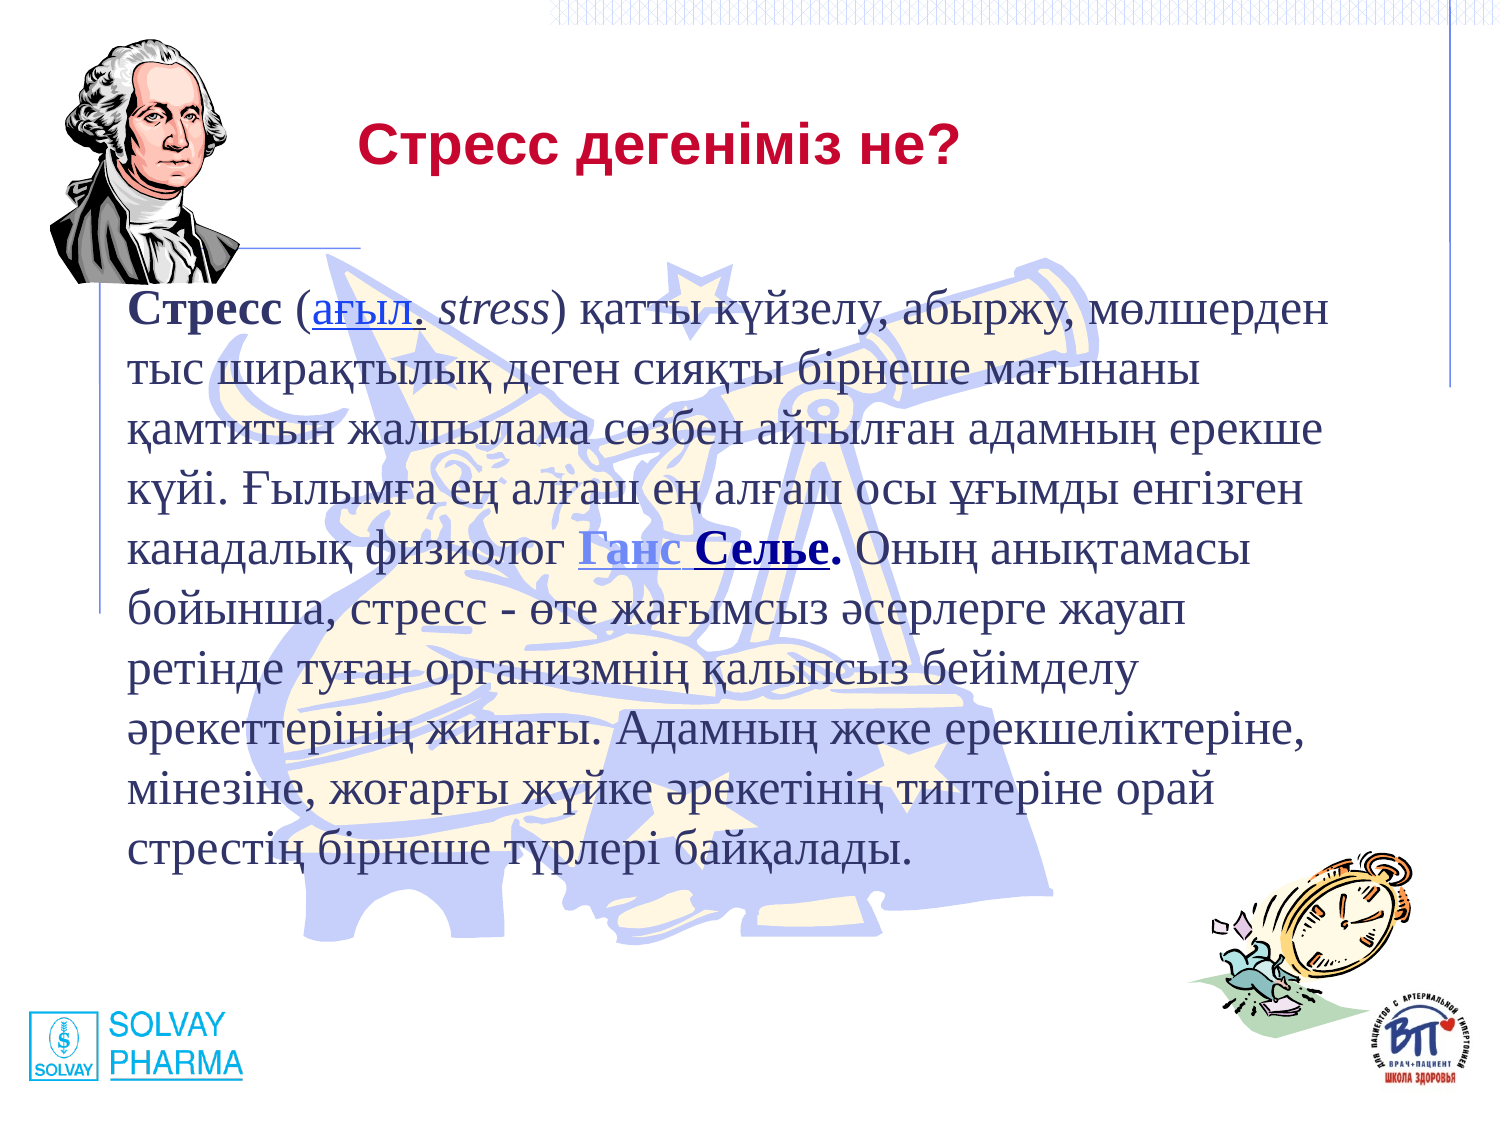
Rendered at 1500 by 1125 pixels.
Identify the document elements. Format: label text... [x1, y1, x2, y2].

text_box Стресс (ағыл. stress) қатты күйзелу, абыржу, мөлшерден тыс ширақтылық деген сияқты бірнеше мағынаны қамтитын жалпылама сөзбен айтылған адамның ерекше күйі. Ғылымға ең алғаш ең алғаш осы ұғымды енгізген канадалық физиолог Ганс Селье. Оның анықтамасы бойынша, стресс - өте жағымсыз әсерлерге жауап ретінде туған организмнің қалыпсыз бейімделу әрекеттерінің жинағы. Адамның жеке ерекшеліктеріне, мінезіне, жоғарғы жүйке әрекетінің типтеріне орай стрестің бірнеше түрлері байқалады. [112, 296, 194, 882]
picture [173, 1011, 185, 1030]
picture [210, 1011, 221, 1021]
text_box Стресс (ағыл. stress) қатты күйзелу, абыржу, мөлшерден тыс ширақтылық деген сияқты бірнеше мағынаны қамтитын жалпылама сөзбен айтылған адамның ерекше күйі. Ғылымға ең алғаш ең алғаш осы ұғымды енгізген канадалық физиолог Ганс Селье. Оның анықтамасы бойынша, стресс - өте жағымсыз әсерлерге жауап ретінде туған организмнің қалыпсыз бейімделу әрекеттерінің жинағы. Адамның жеке ерекшеліктеріне, мінезіне, жоғарғы жүйке әрекетінің типтеріне орай стрестің бірнеше түрлері байқалады. [1104, 267, 1353, 882]
picture [1187, 849, 1500, 1125]
picture [99, 1011, 243, 1081]
picture [49, 37, 1101, 951]
picture [134, 1015, 149, 1033]
picture [32, 1014, 96, 1079]
text_box Стресс дегеніміз не? [246, 98, 1122, 184]
